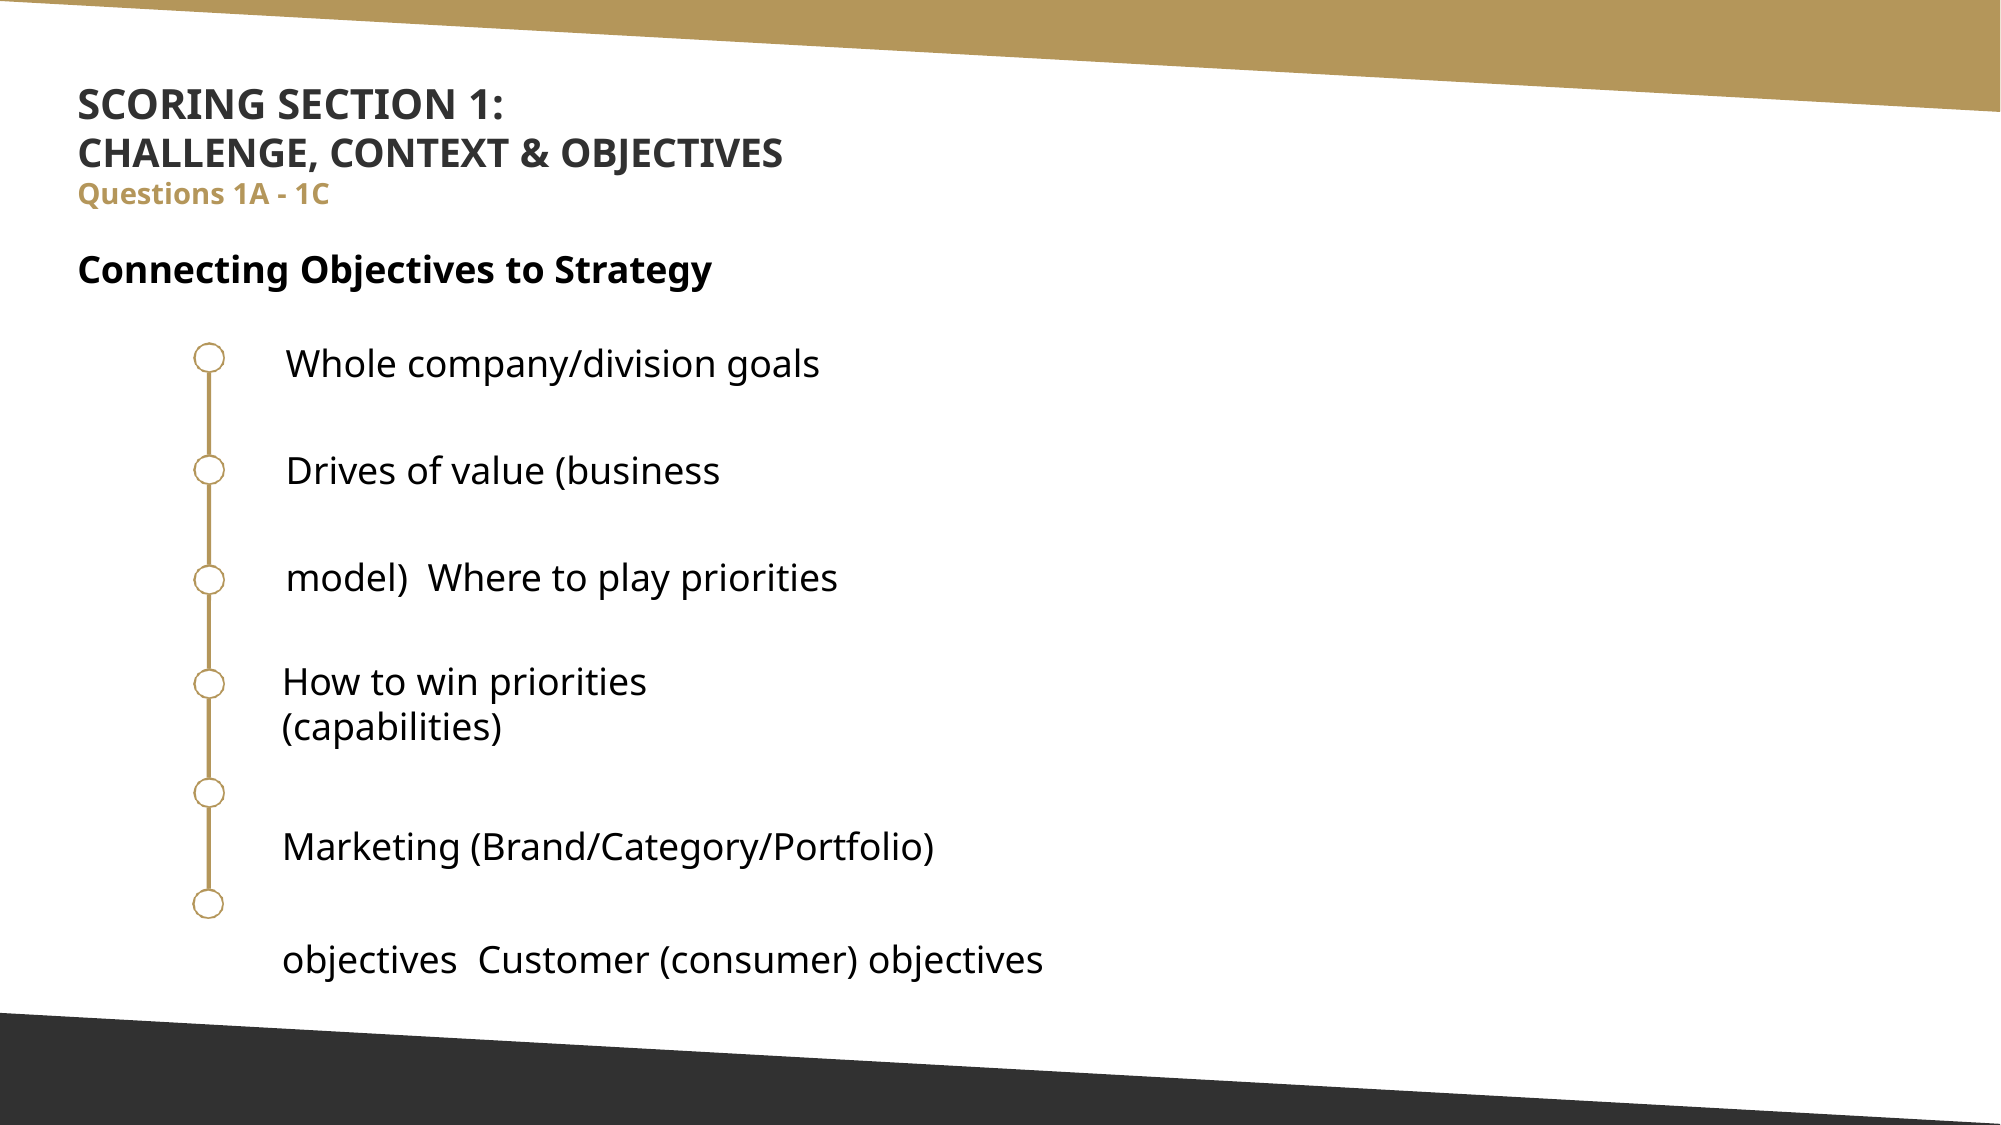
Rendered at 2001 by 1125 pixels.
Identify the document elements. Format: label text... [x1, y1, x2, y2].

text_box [192, 342, 225, 921]
text_box CHALLENGE, CONTEXT & OBJECTIVES Questions 1A - 1C Connecting Objectives to Strategy Whole company/division goals Drives of value (business model) Where to play priorities How to win priorities (capabilities) Marketing (Brand/Category/Portfolio) objectives Customer (consumer) objectives [75, 125, 1105, 982]
title SCORING SECTION 1: [75, 75, 520, 125]
